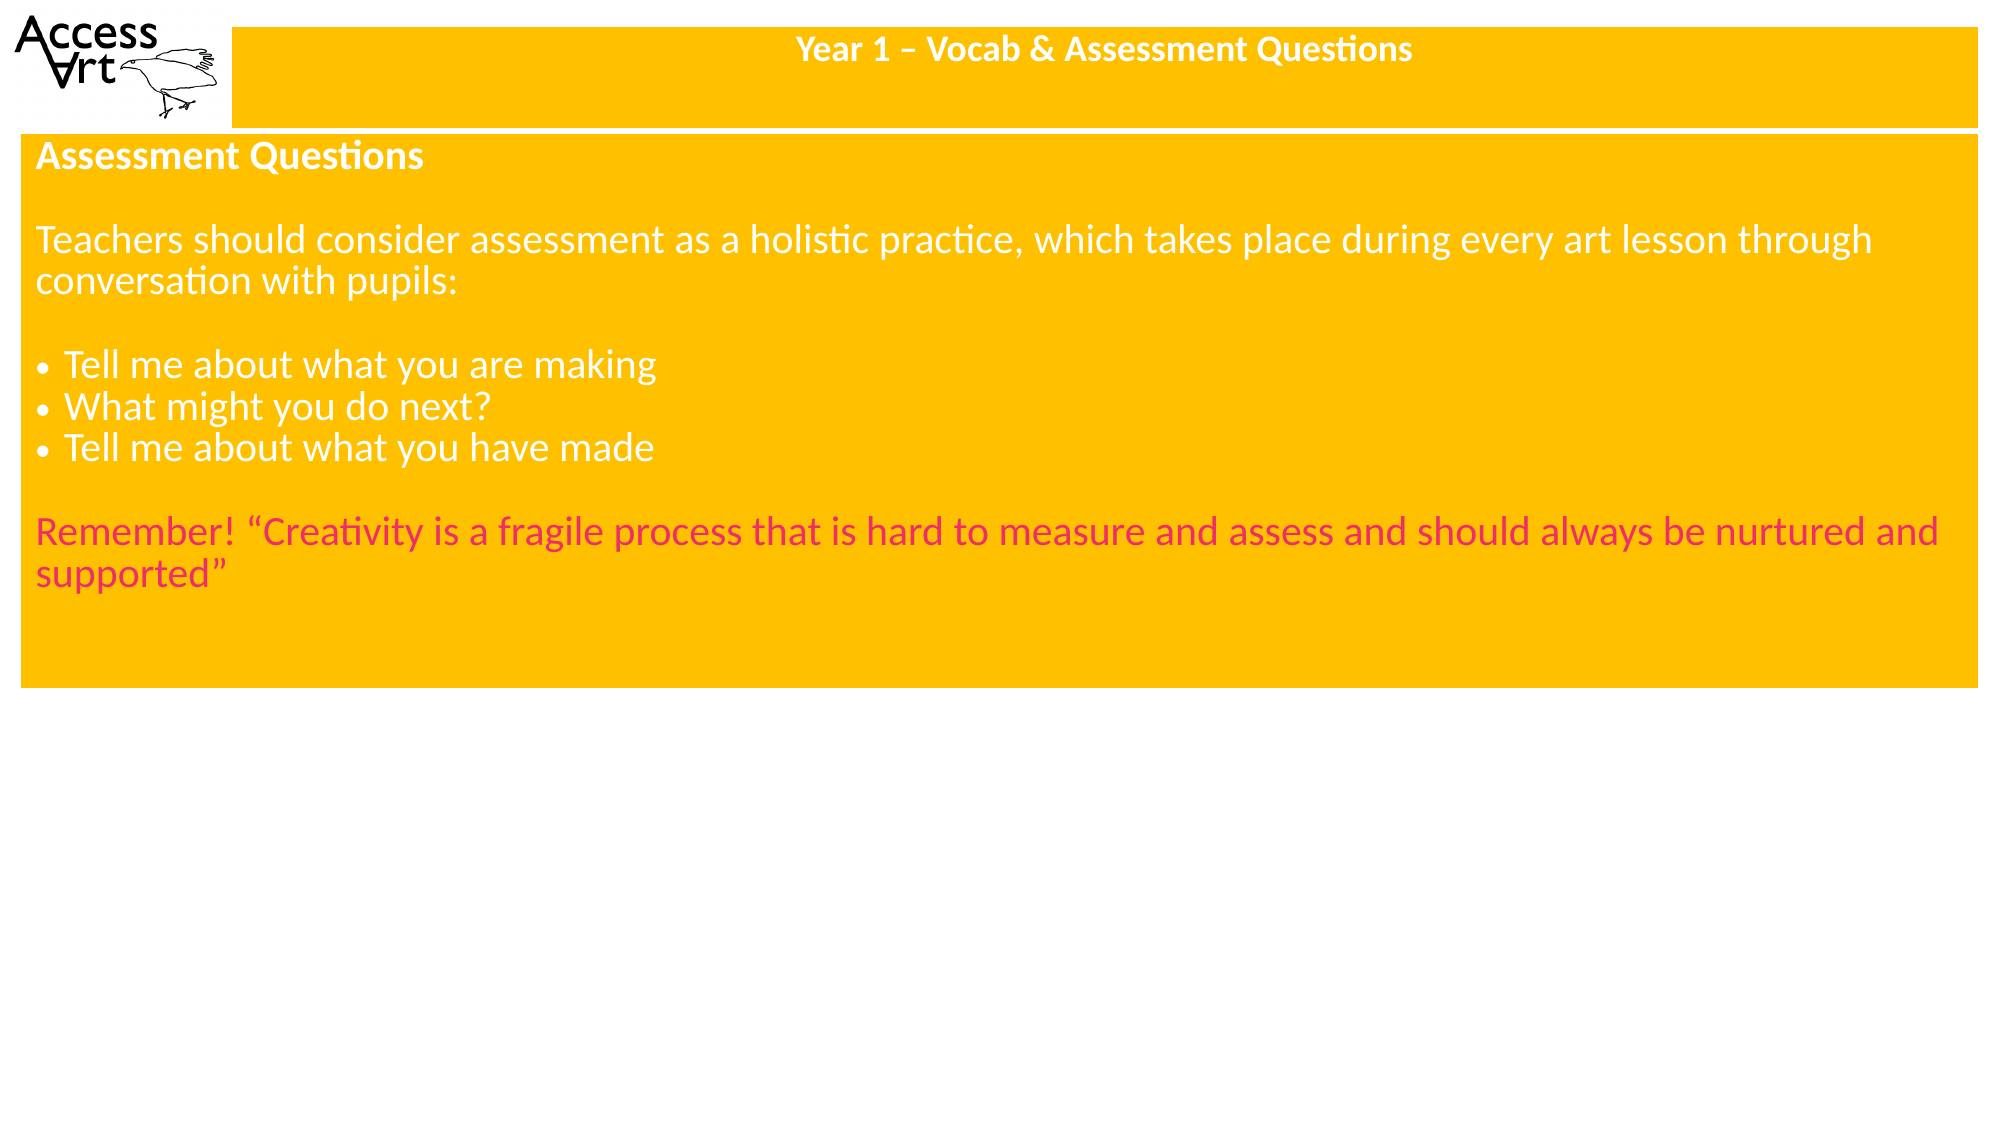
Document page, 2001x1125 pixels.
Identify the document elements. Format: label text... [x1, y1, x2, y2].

table_cell Assessment Questions Teachers should consider assessment as a holistic practice, which takes place during every art lesson through conversation with pupils: Tell me about what you are making What might you do next? Tell me about what you have made Remember! “Creativity is a fragile process that is hard to measure and assess and should always be nurtured and supported” [21, 134, 1978, 688]
table_header Year 1 – Vocab & Assessment Questions [232, 27, 1978, 128]
picture [1, 0, 229, 130]
